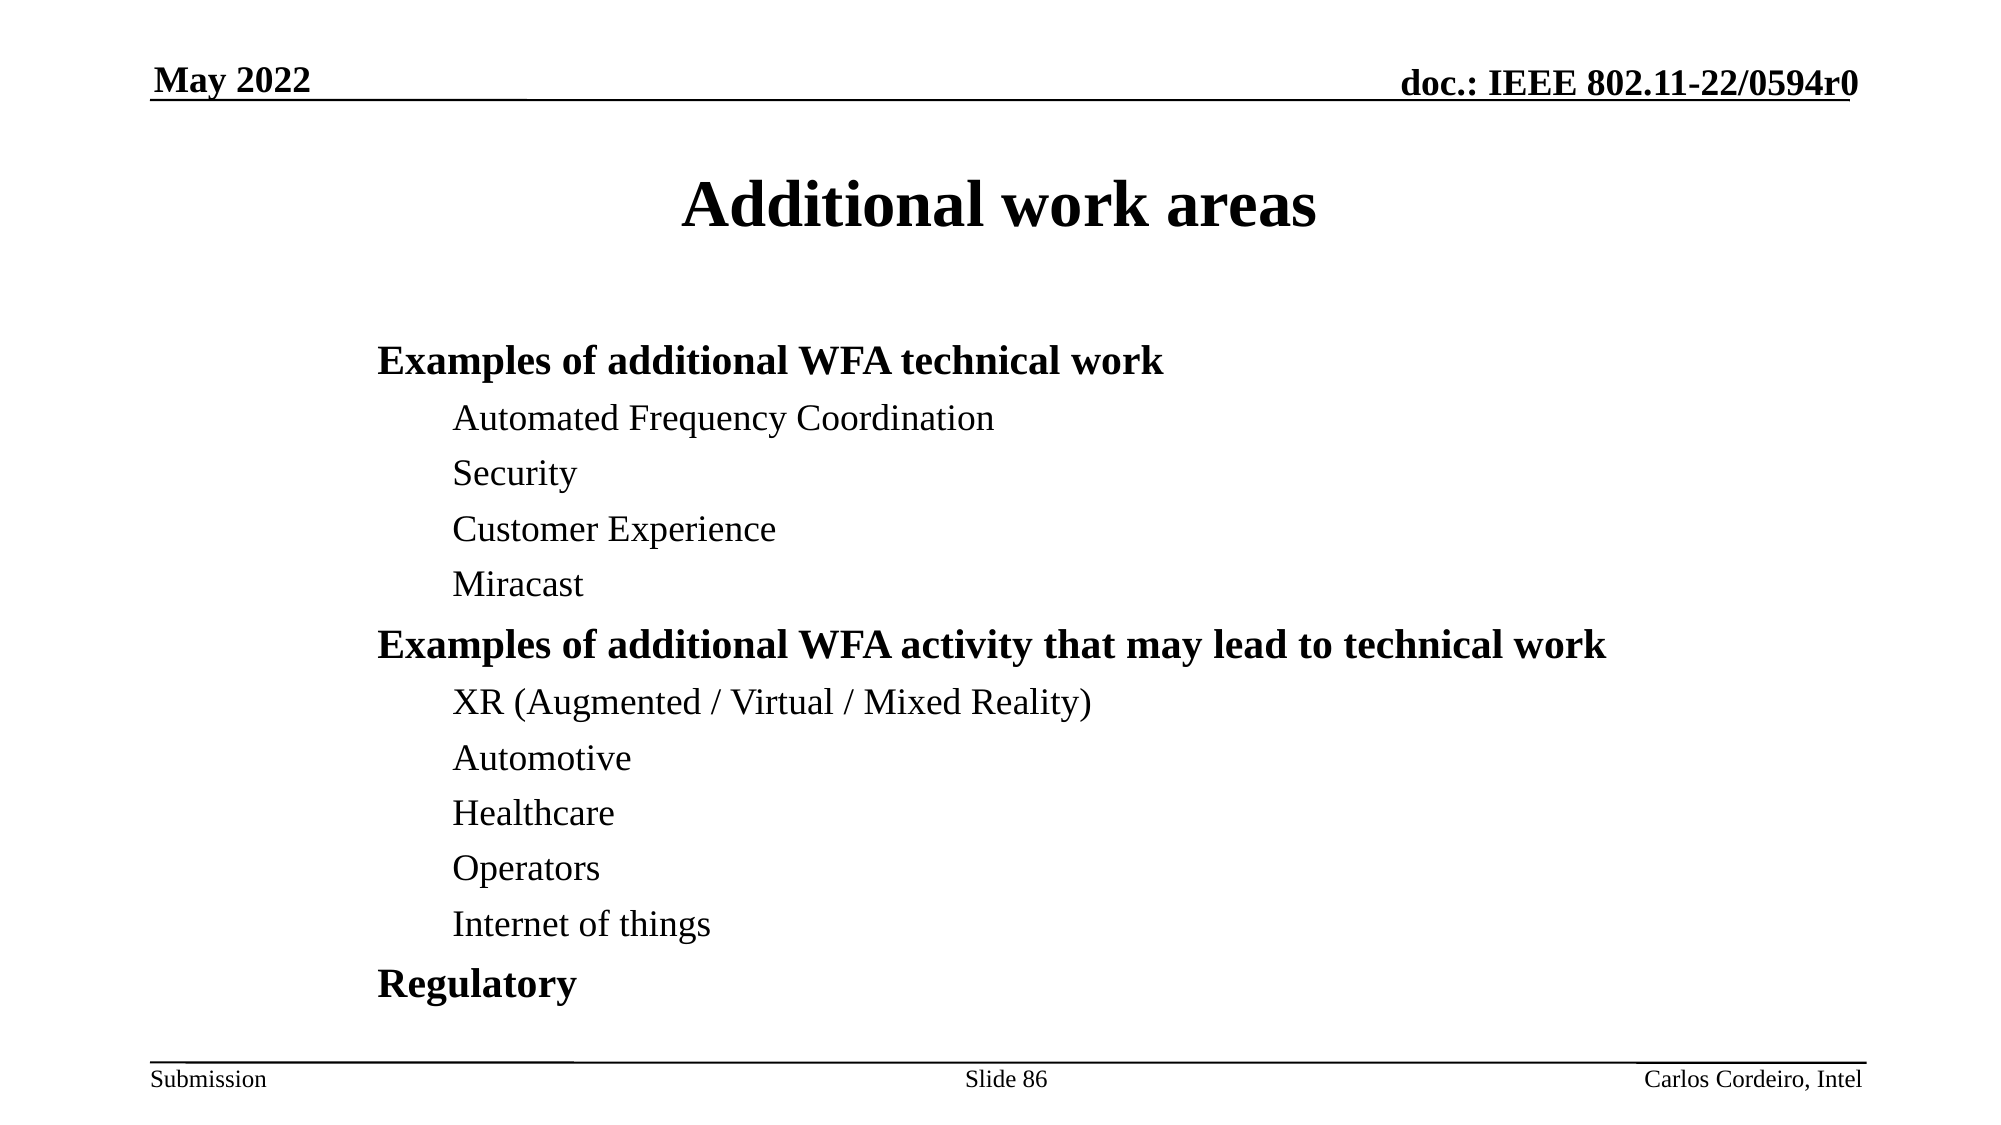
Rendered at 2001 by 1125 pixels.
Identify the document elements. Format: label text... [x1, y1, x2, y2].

footer Carlos Cordeiro, Intel [1537, 1061, 1863, 1125]
list Examples of additional WFA technical work Automated Frequency Coordination Security Customer Experience Miracast Examples of additional WFA activity that may lead to technical work XR (Augmented / Virtual / Mixed Reality) Automotive Healthcare Operators Internet of things Regulatory [362, 324, 1698, 1001]
title Additional work areas [362, 112, 1638, 288]
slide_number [153, 0, 313, 101]
slide_number Slide 86 [962, 1061, 1050, 1093]
